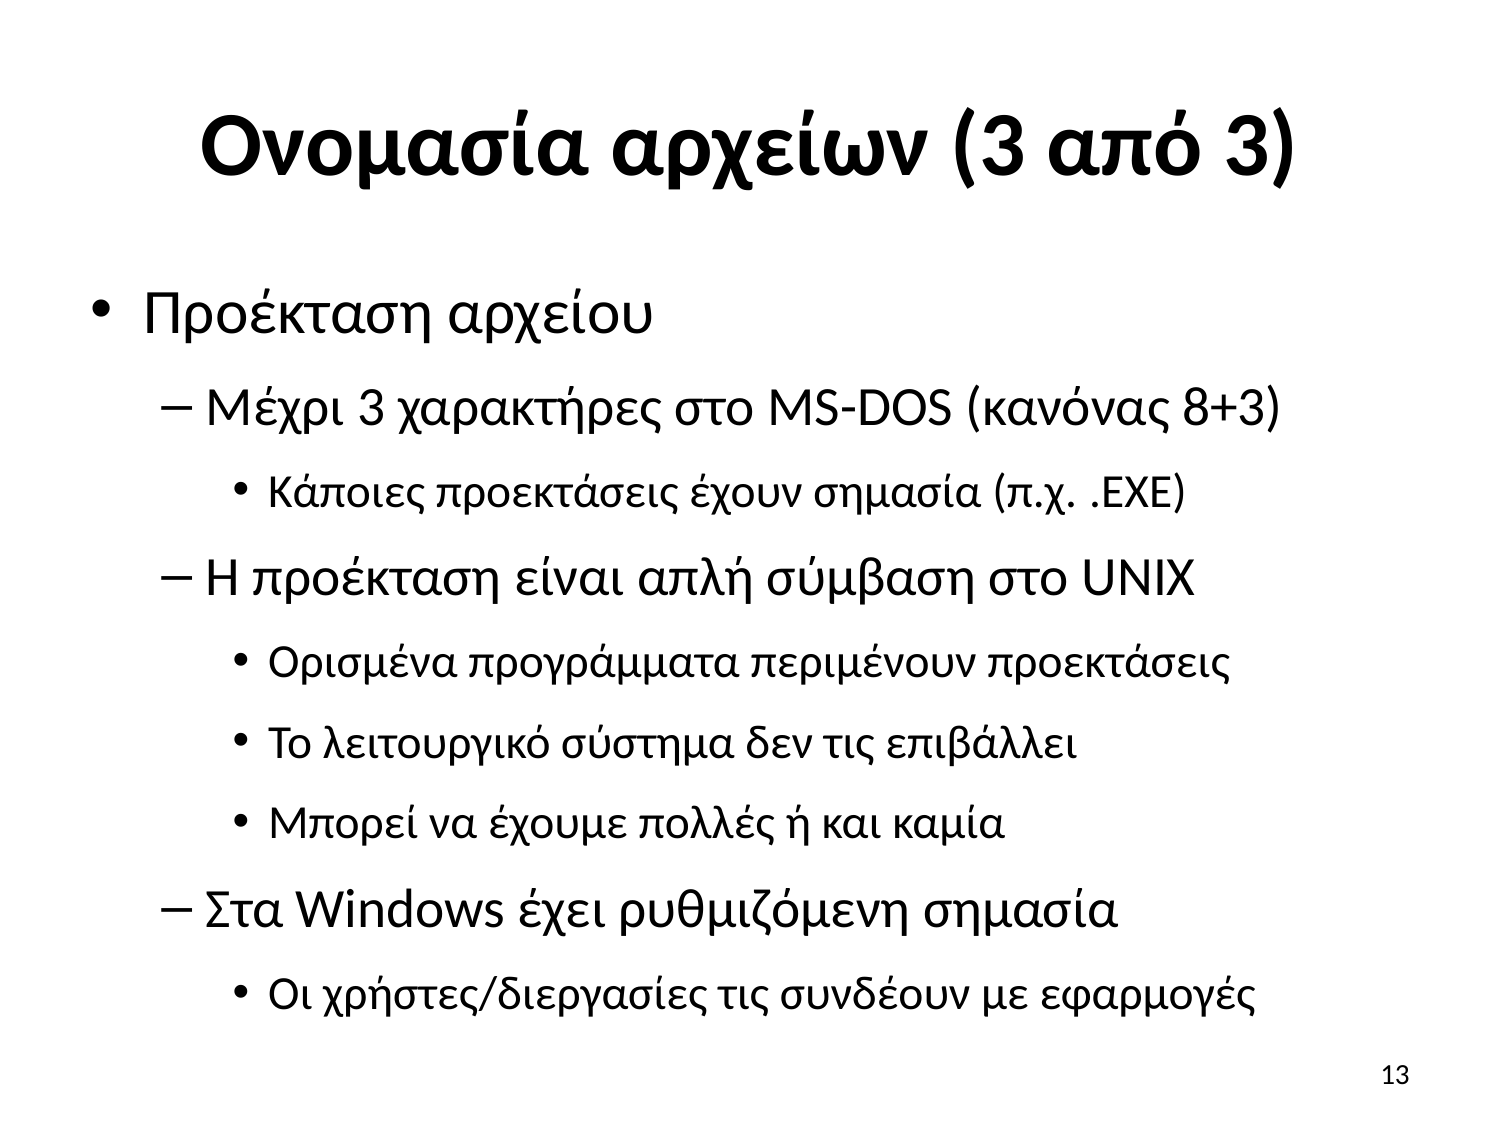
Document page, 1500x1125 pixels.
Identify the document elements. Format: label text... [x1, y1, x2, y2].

slide_number 13 [1074, 1042, 1425, 1103]
list Προέκταση αρχείου Μέχρι 3 χαρακτήρες στο MS-DOS (κανόνας 8+3) Κάποιες προεκτάσεις έχουν σημασία (π.χ. .EXE) Η προέκταση είναι απλή σύμβαση στο UNIX Ορισμένα προγράμματα περιμένουν προεκτάσεις Το λειτουργικό σύστημα δεν τις επιβάλλει Μπορεί να έχουμε πολλές ή και καμία Στα Windows έχει ρυθμιζόμενη σημασία Οι χρήστες/διεργασίες τις συνδέουν με εφαρμογές [75, 262, 1425, 1035]
title Ονομασία αρχείων (3 από 3) [75, 45, 1425, 233]
